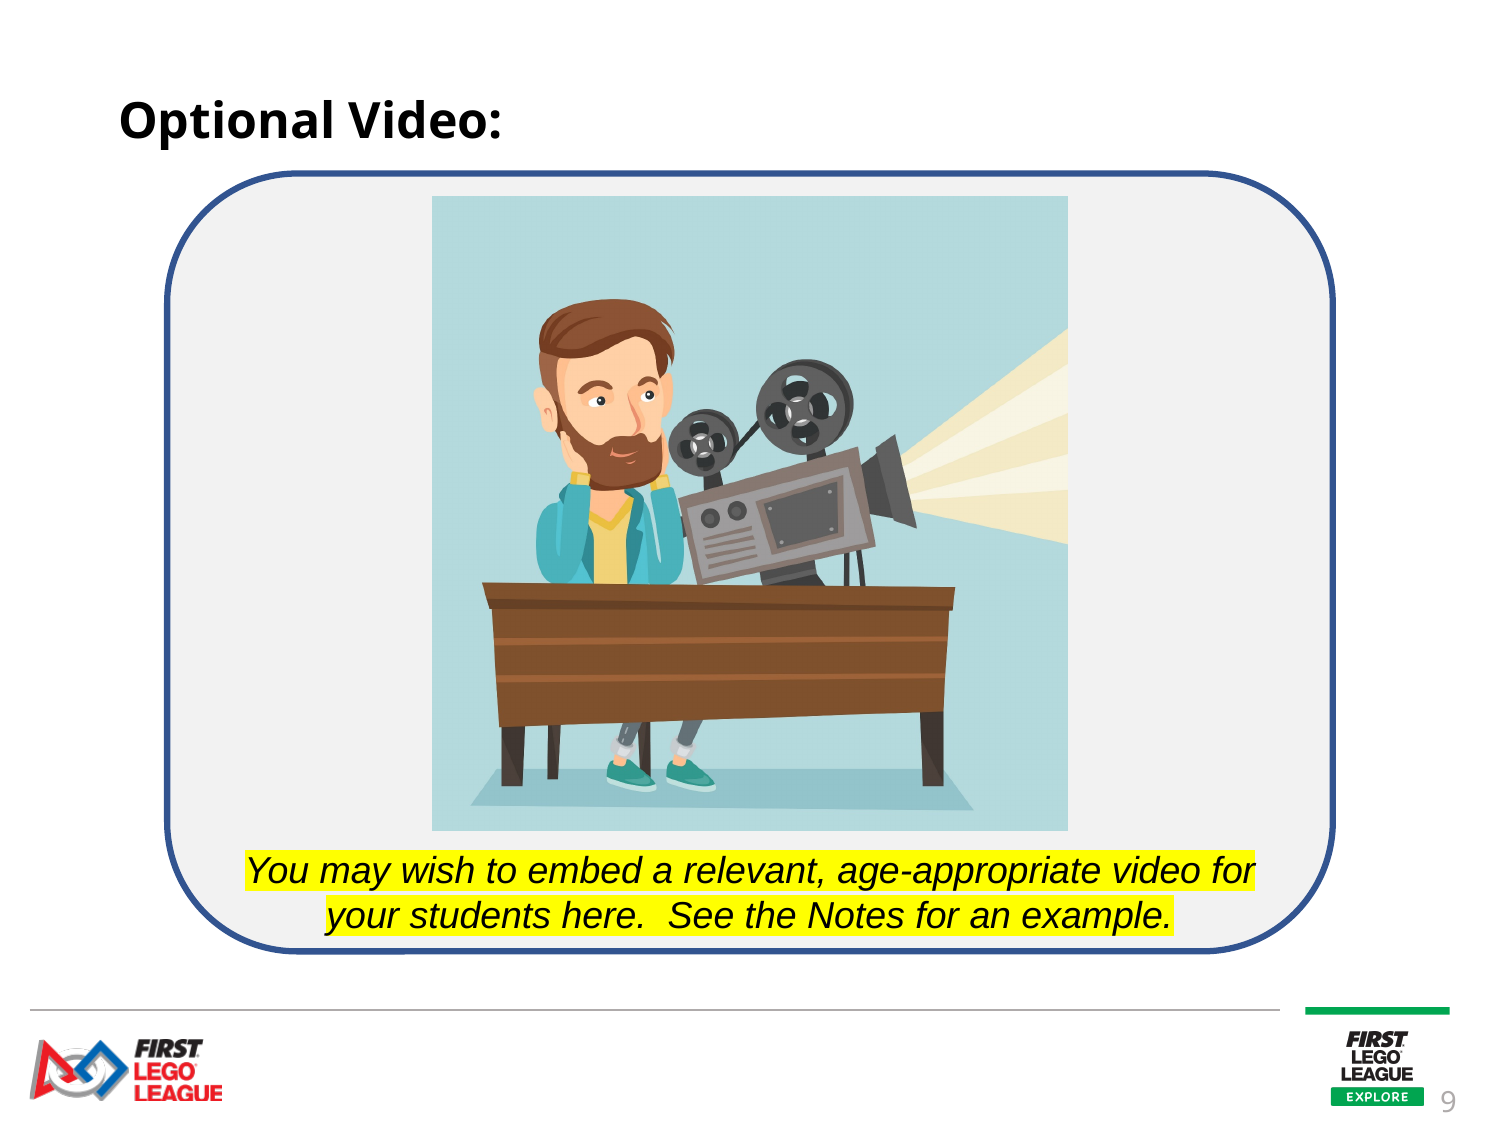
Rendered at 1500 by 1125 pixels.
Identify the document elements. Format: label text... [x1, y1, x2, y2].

text_box [166, 185, 1334, 900]
title Optional Video: [103, 59, 1397, 185]
picture [432, 196, 1068, 832]
text_box [250, 944, 1250, 953]
text_box You may wish to embed a relevant, age-appropriate video for your students here. See the Notes for an example. [192, 838, 1308, 944]
slide_number 9 [1425, 1076, 1484, 1111]
